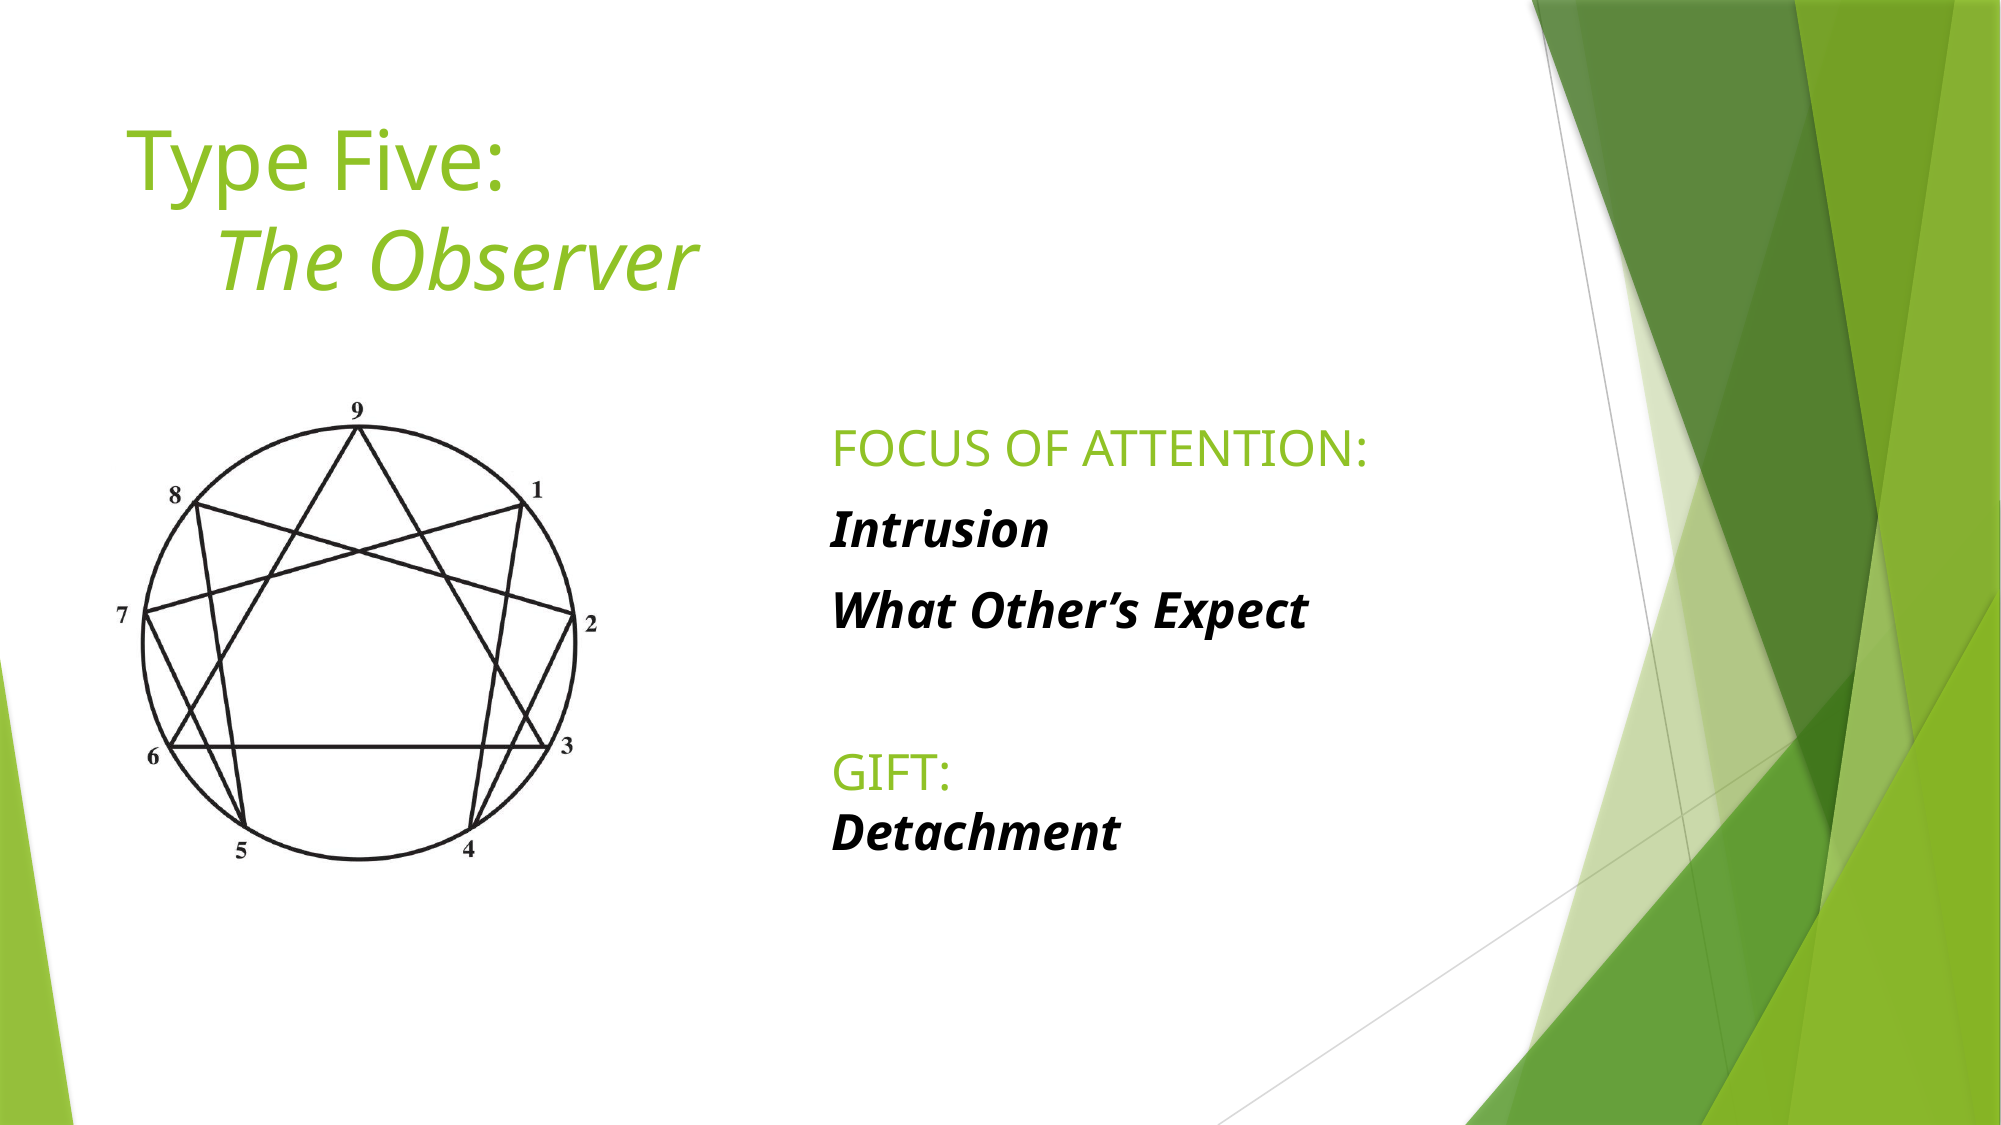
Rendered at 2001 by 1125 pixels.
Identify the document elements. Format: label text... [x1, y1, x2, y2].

picture [110, 396, 603, 869]
title Type Five: The Observer [111, 99, 1522, 317]
list FOCUS OF ATTENTION: Intrusion What Other’s Expect GIFT: Detachment [816, 409, 1493, 868]
